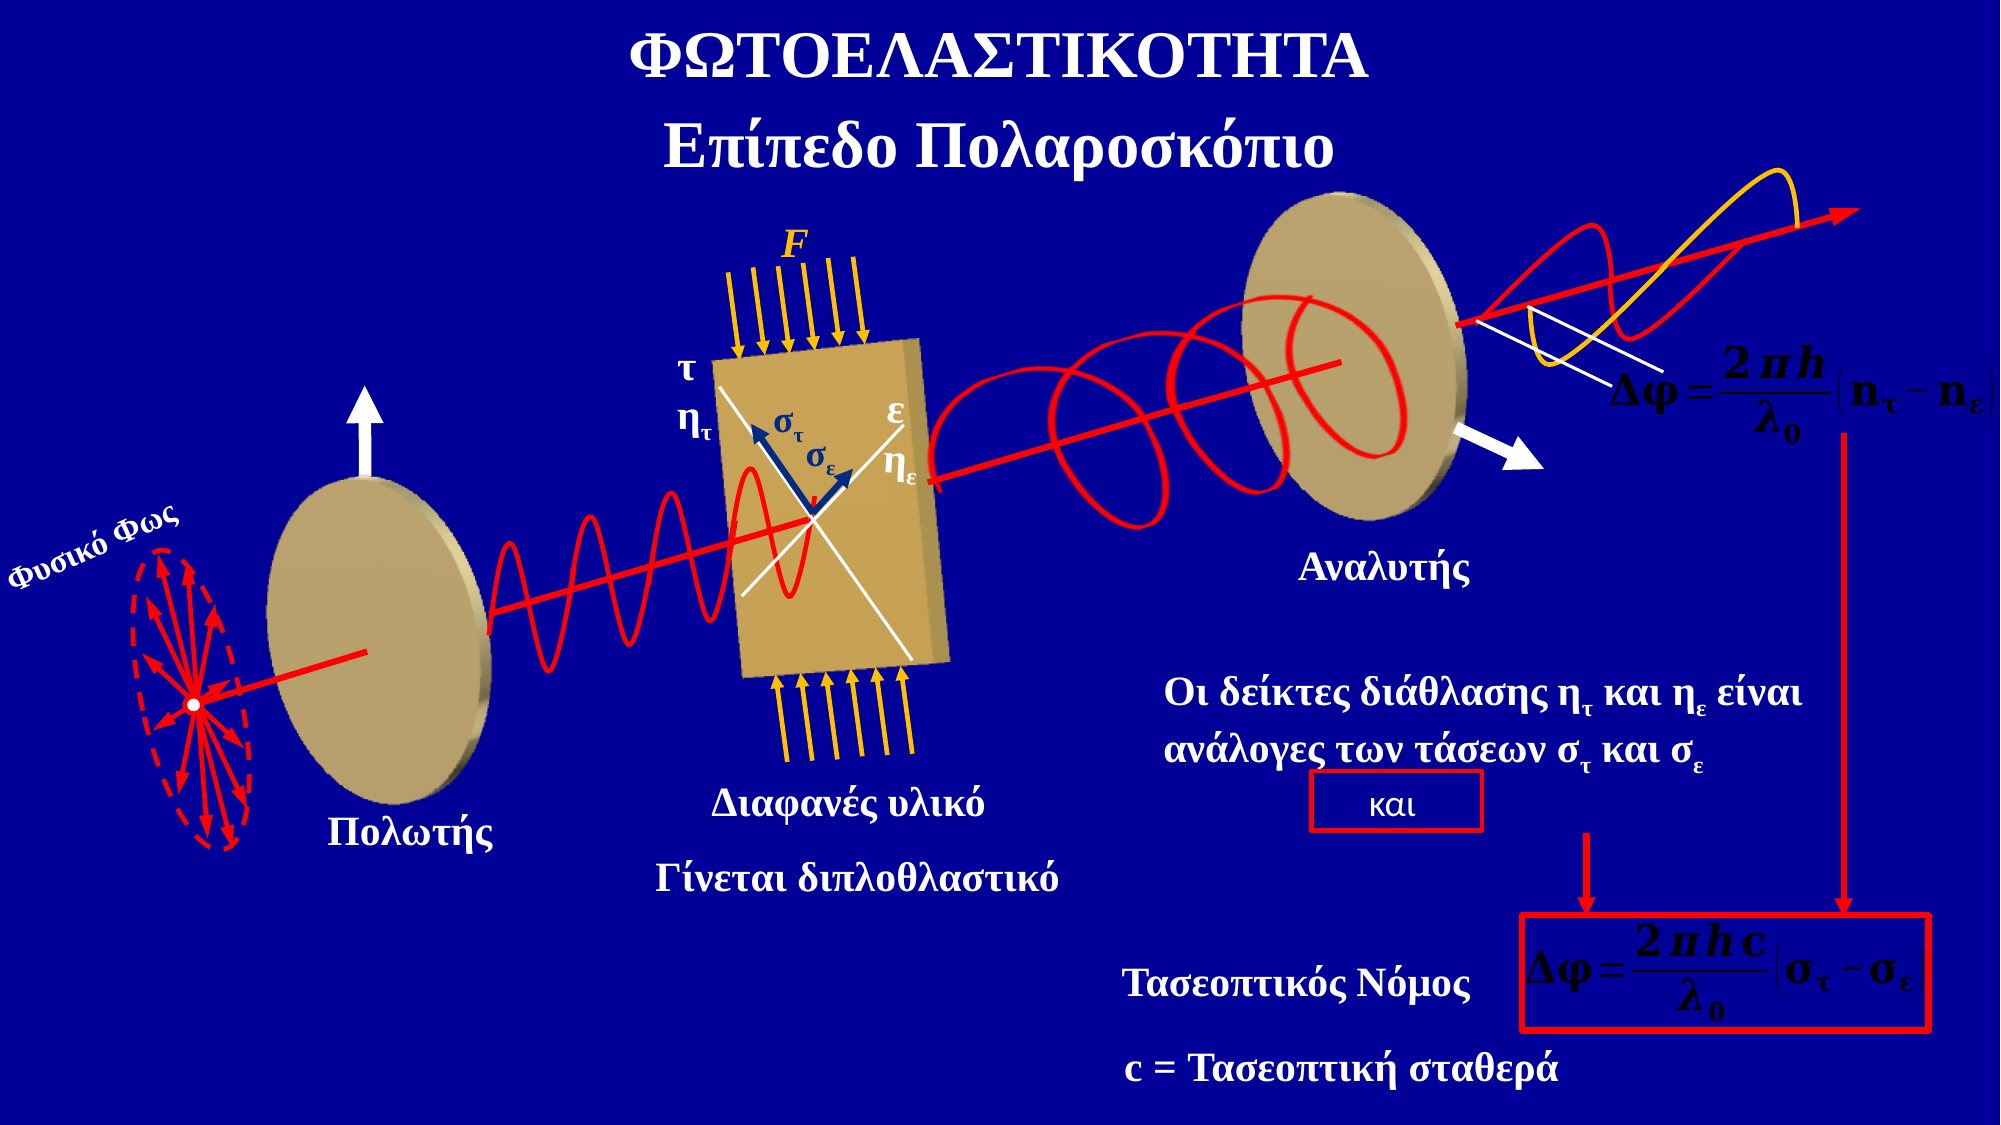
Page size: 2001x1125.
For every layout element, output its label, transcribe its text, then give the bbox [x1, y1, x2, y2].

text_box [45, 158, 1862, 867]
text_box Επίπεδο Πολαροσκόπιο [0, 99, 2000, 188]
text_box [1476, 306, 1998, 450]
text_box ΦΩΤΟΕΛΑΣΤΙΚΟΤΗΤΑ [0, 3, 2000, 99]
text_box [638, 208, 1077, 909]
text_box c = Τασεοπτική σταθερά [1109, 1032, 1574, 1098]
text_box Τασεοπτικός Νόμος [1106, 947, 1485, 1013]
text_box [1525, 432, 1926, 1028]
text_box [812, 468, 854, 514]
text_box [751, 423, 813, 514]
